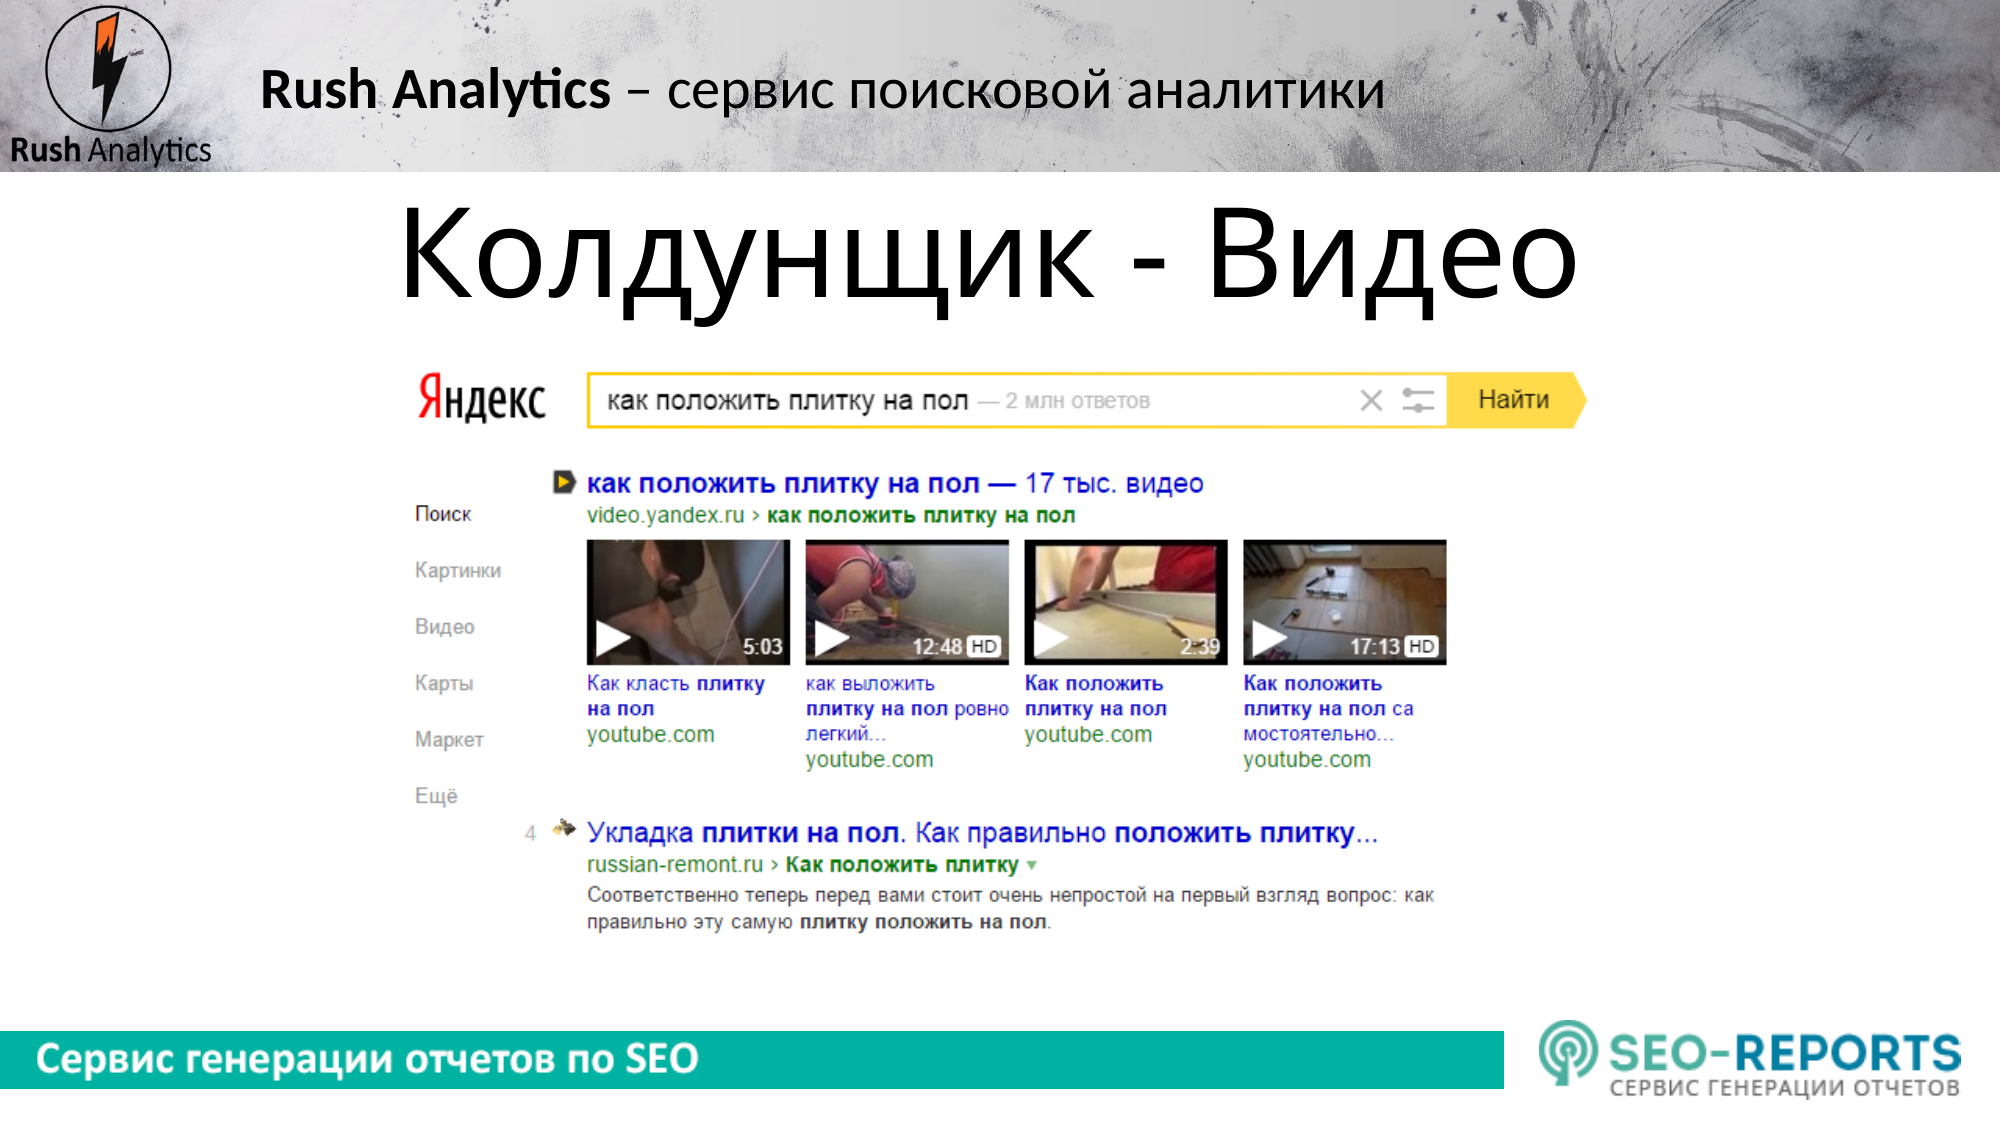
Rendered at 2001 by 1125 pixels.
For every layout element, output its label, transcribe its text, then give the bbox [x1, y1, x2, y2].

picture [1539, 1020, 1961, 1100]
picture [395, 352, 1611, 960]
text_box [137, 384, 1863, 1014]
picture [0, 1031, 1504, 1089]
text_box Колдунщик - Видео [127, 172, 1853, 333]
picture [0, 0, 2000, 172]
